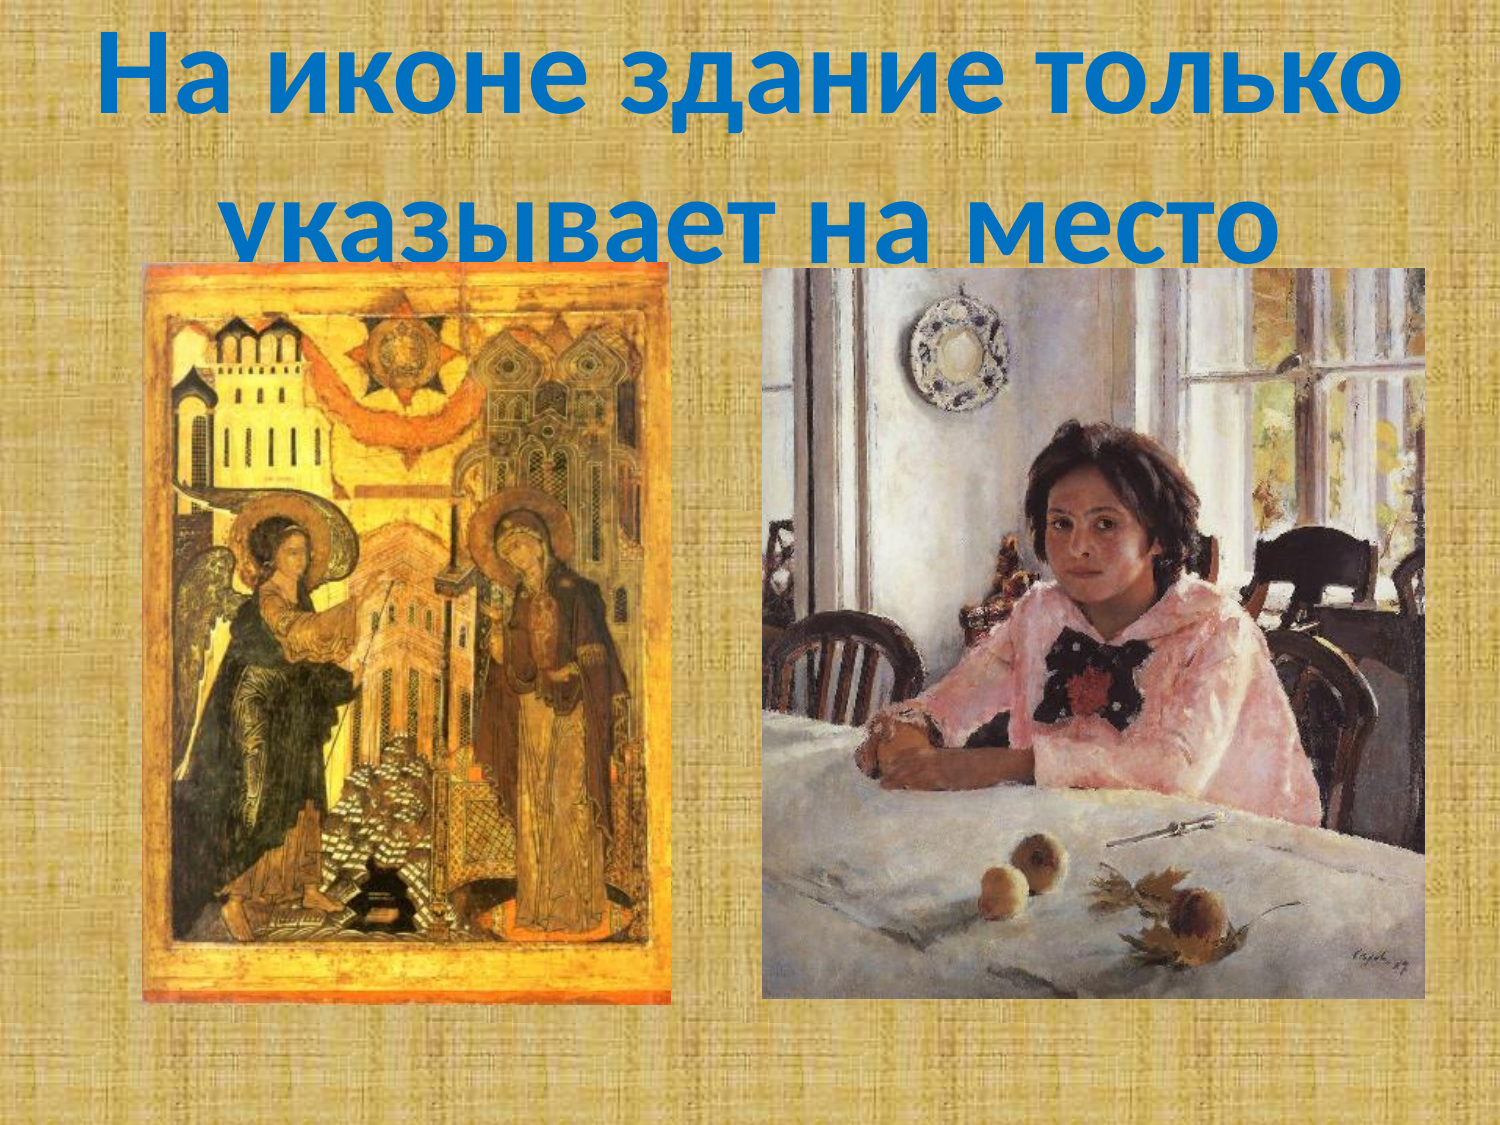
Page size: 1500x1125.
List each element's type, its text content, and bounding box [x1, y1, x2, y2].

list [141, 262, 671, 1006]
picture [0, 0, 1500, 1125]
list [762, 268, 1426, 999]
title На иконе здание только указывает на место [75, 45, 1425, 233]
